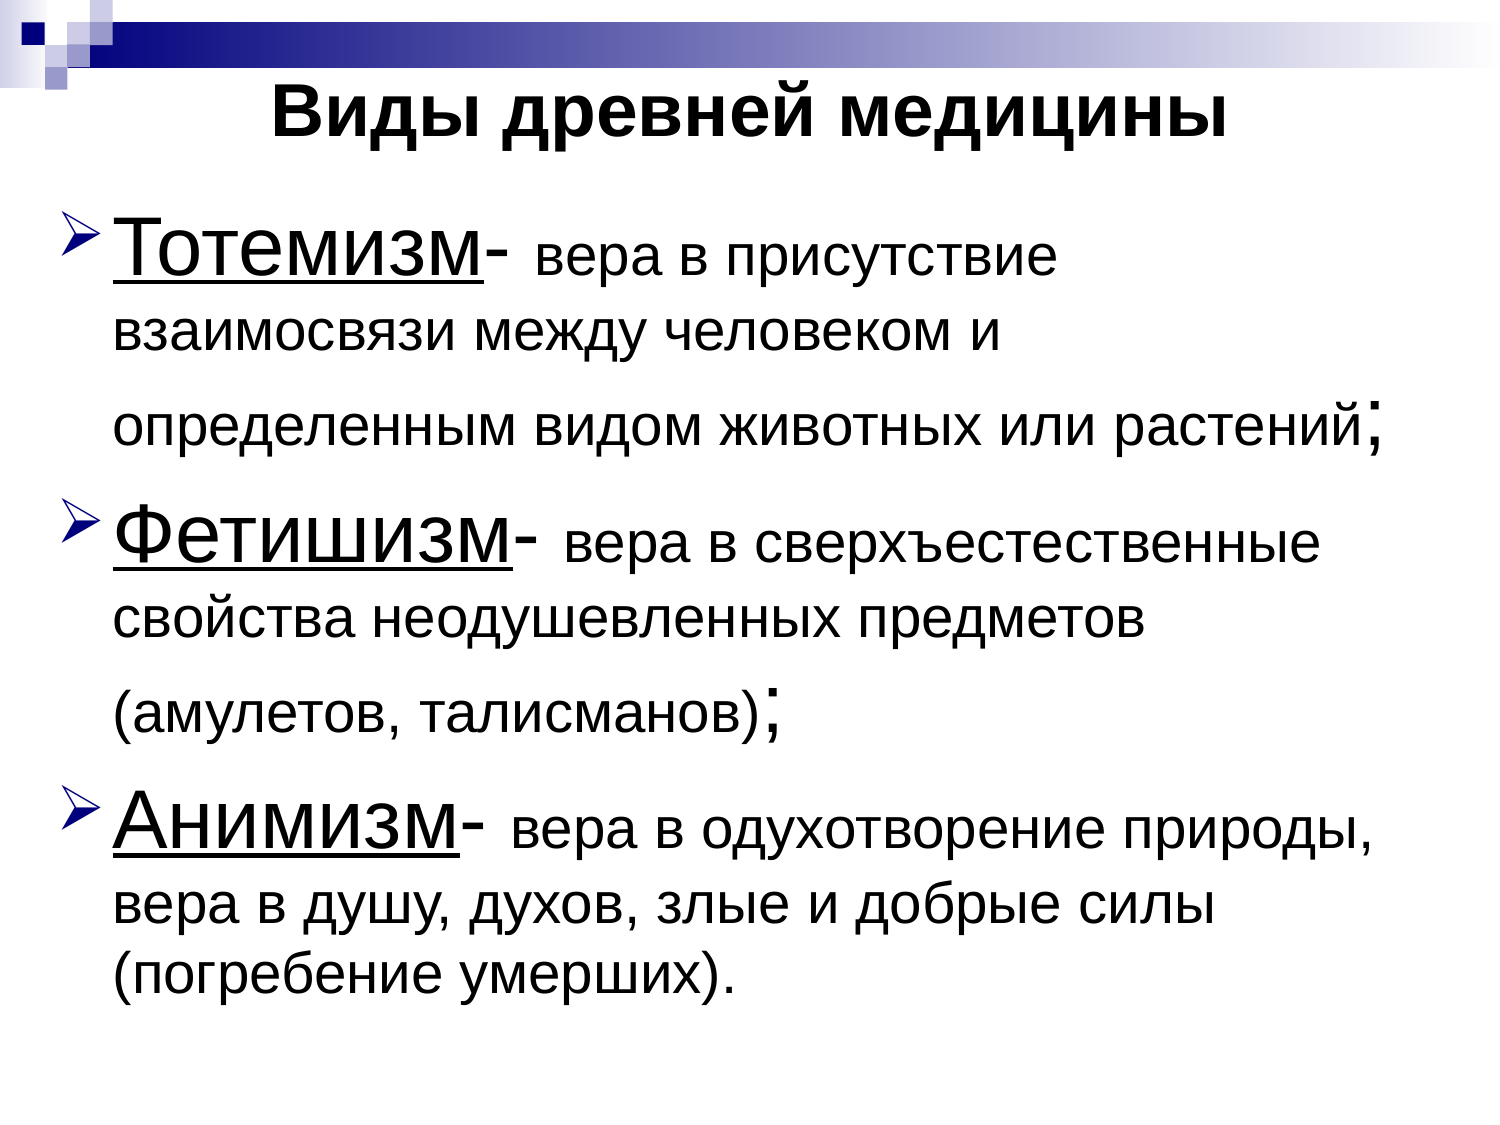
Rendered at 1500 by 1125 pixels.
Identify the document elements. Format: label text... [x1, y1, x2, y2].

list Тотемизм- вера в присутствие взаимосвязи между человеком и определенным видом животных или растений; Фетишизм- вера в сверхъестественные свойства неодушевленных предметов (амулетов, талисманов); Анимизм- вера в одухотворение природы, вера в душу, духов, злые и добрые силы (погребение умерших). [40, 184, 1426, 1048]
title Виды древней медицины [74, 74, 1426, 138]
